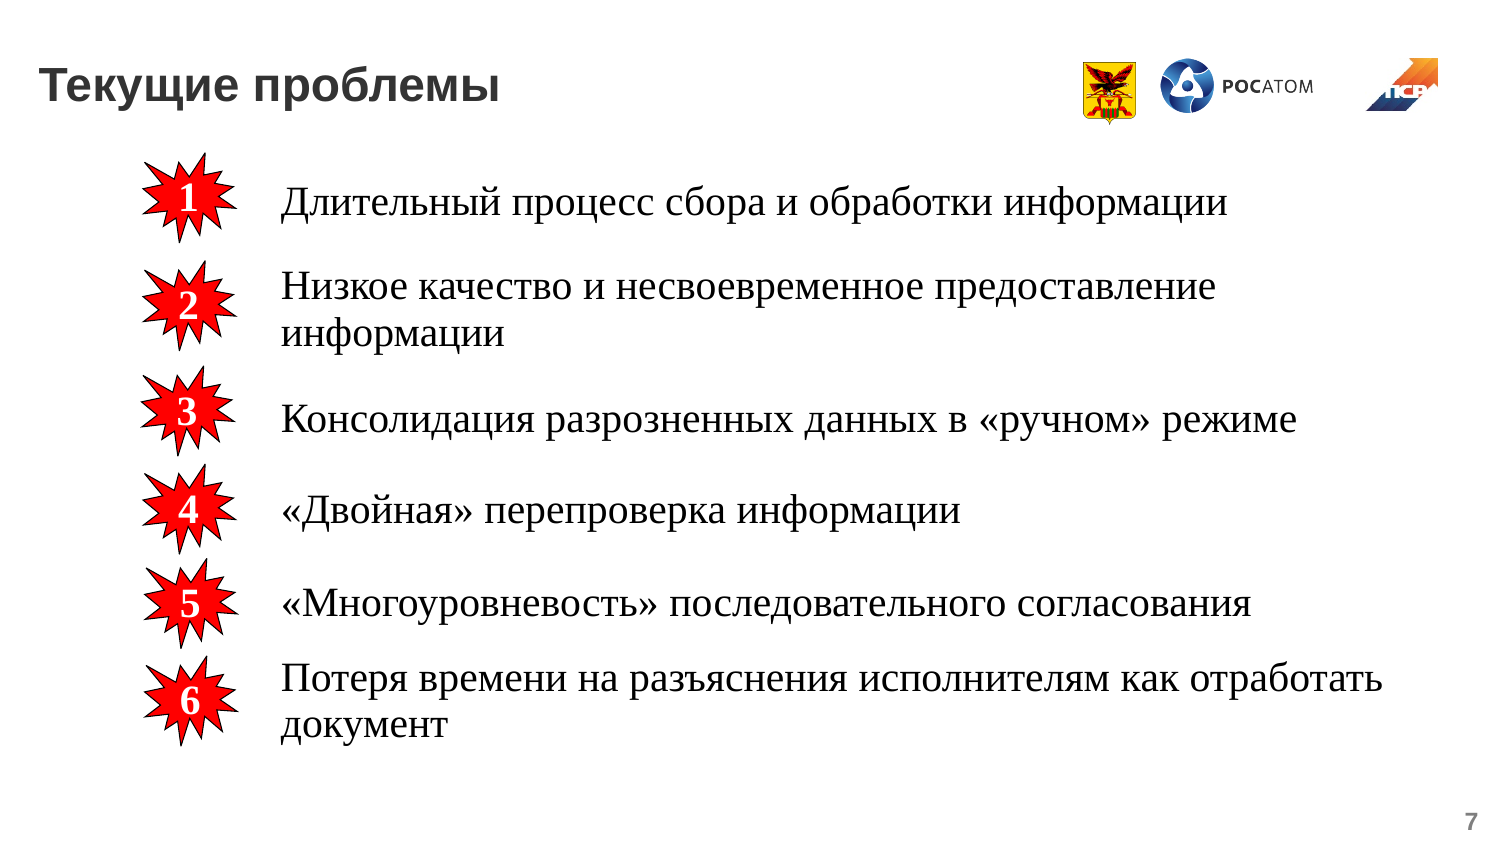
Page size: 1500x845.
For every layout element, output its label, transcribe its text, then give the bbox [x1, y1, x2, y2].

table_cell «Многоуровневость» последовательного согласования [281, 552, 1434, 654]
text_box 3 [138, 365, 238, 457]
picture [1160, 58, 1313, 113]
text_box Текущие проблемы [38, 59, 1115, 114]
table_cell Консолидация разрозненных данных в «ручном» режиме [281, 370, 1434, 466]
text_box 1 [139, 152, 240, 244]
picture [1083, 62, 1136, 125]
text_box 5 [141, 557, 241, 650]
text_box 4 [139, 463, 240, 555]
table_cell Низкое качество и несвоевременное предоставление информации [281, 248, 1434, 370]
text_box 7 [1373, 808, 1479, 845]
text_box 2 [139, 259, 240, 352]
table_cell «Двойная» перепроверка информации [281, 466, 1434, 552]
picture [1365, 58, 1438, 113]
table_header Длительный процесс сбора и обработки информации [281, 155, 1434, 248]
table_cell Потеря времени на разъяснения исполнителям как отработать документ [281, 654, 1434, 746]
text_box 6 [141, 655, 241, 747]
